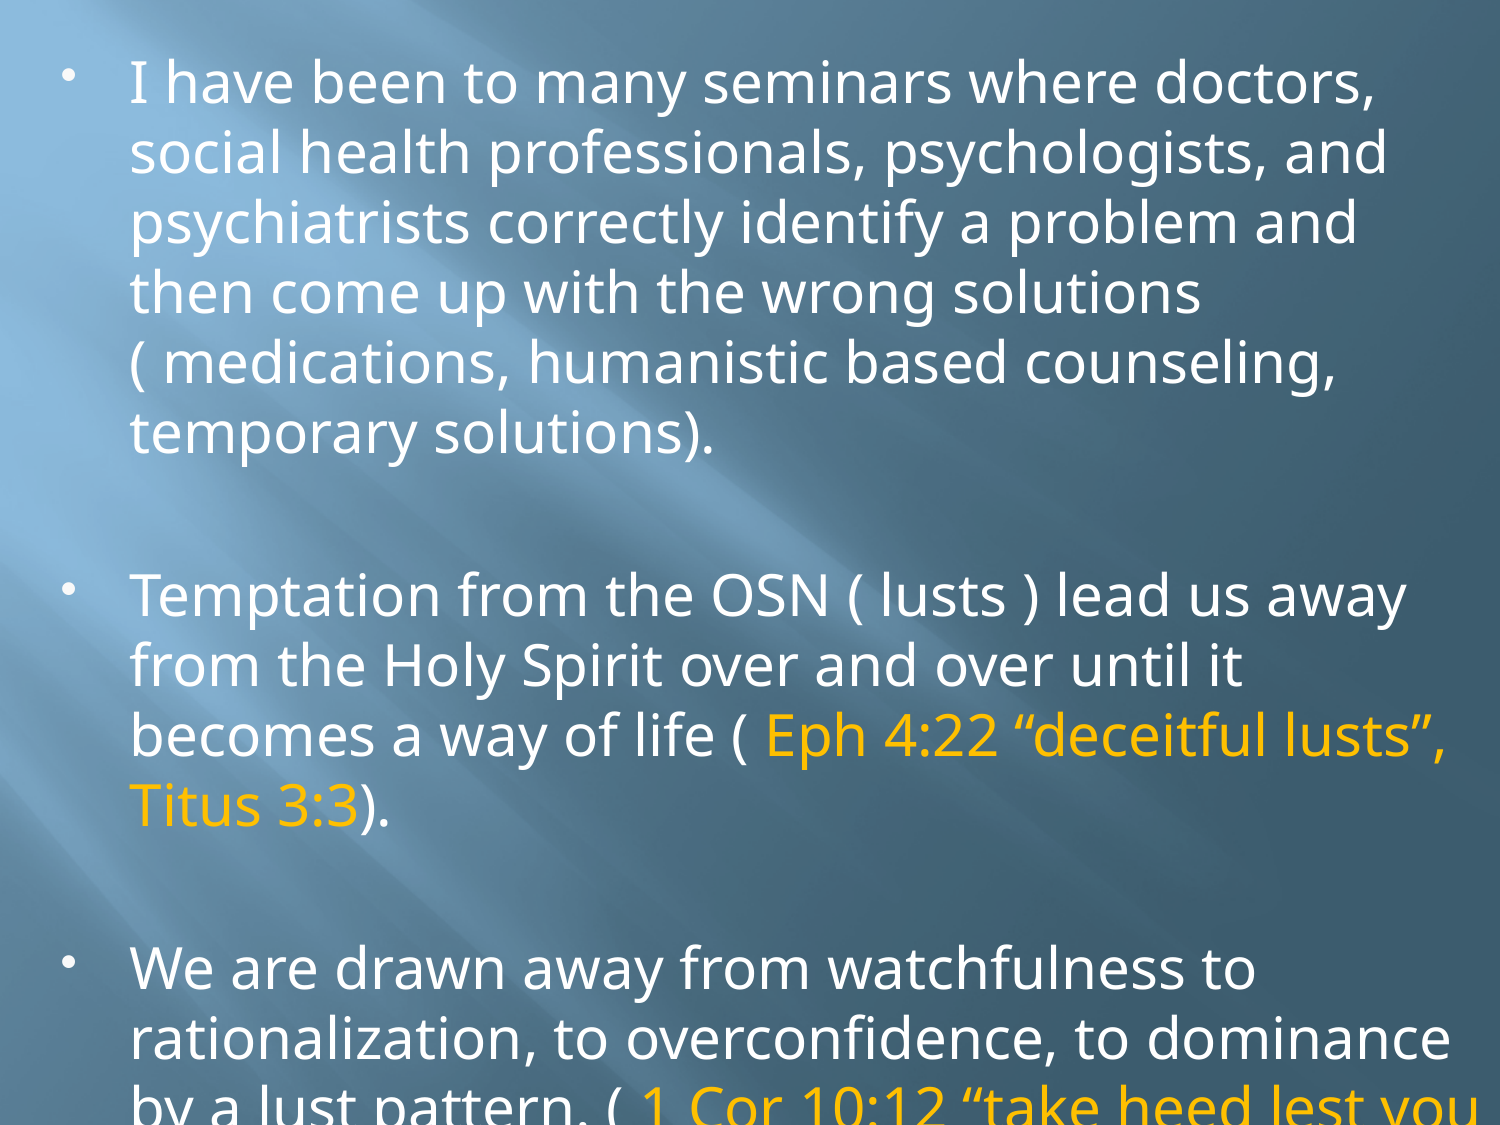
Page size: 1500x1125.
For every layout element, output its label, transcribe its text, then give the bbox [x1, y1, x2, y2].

list I have been to many seminars where doctors, social health professionals, psychologists, and psychiatrists correctly identify a problem and then come up with the wrong solutions ( medications, humanistic based counseling, temporary solutions). Temptation from the OSN ( lusts ) lead us away from the Holy Spirit over and over until it becomes a way of life ( Eph 4:22 “deceitful lusts”, Titus 3:3). We are drawn away from watchfulness to rationalization, to overconfidence, to dominance by a lust pattern. ( 1 Cor 10:12 “take heed lest you fall”) [24, 37, 1500, 1125]
